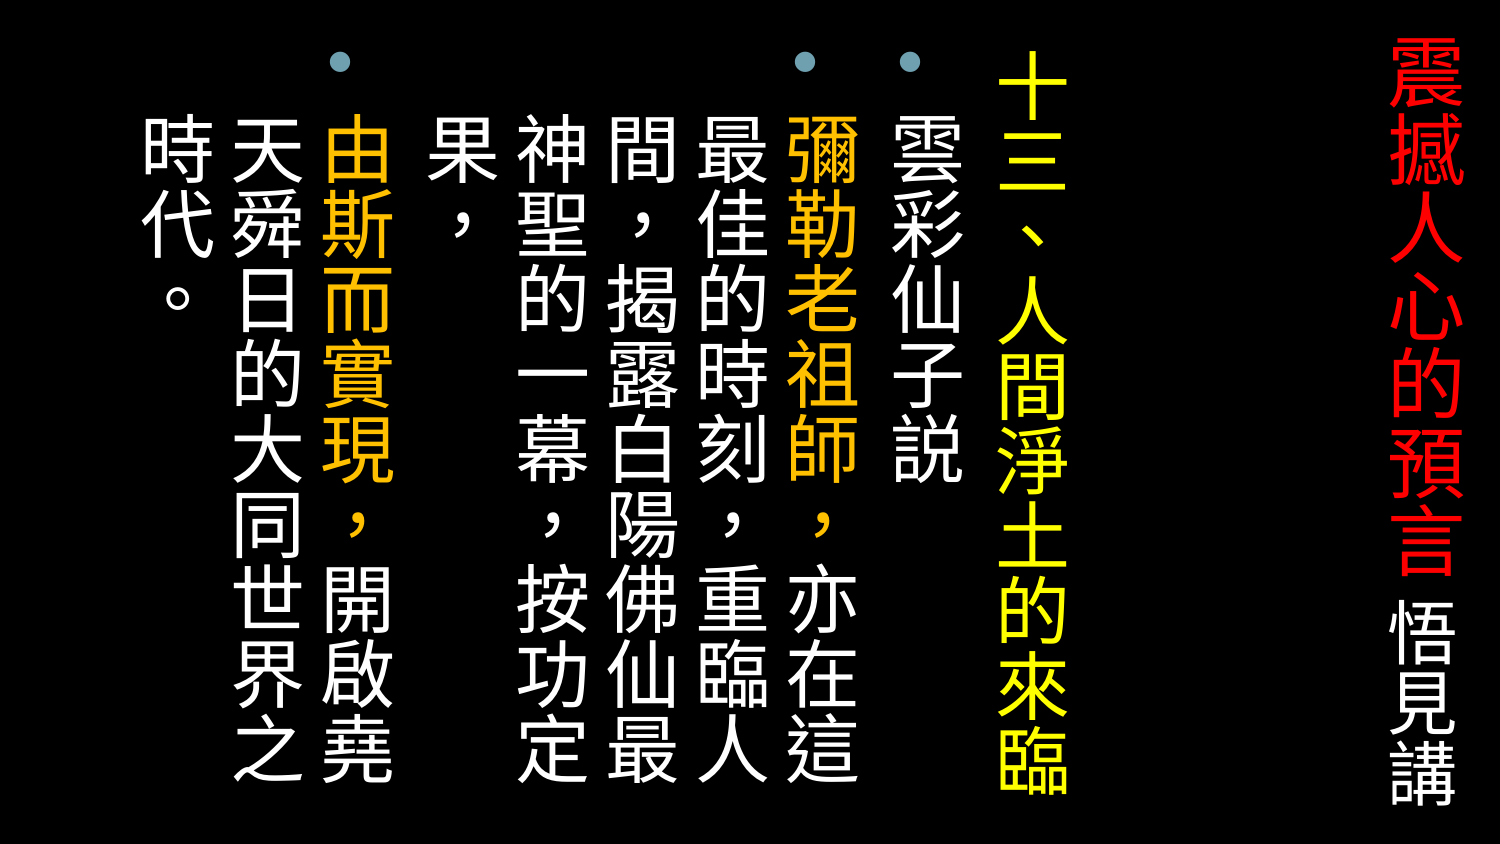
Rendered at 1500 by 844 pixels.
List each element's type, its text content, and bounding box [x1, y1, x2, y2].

title 震撼人心的預言 悟見講 [1364, 21, 1483, 820]
list 十三、人間淨土的來臨 雲彩仙子説 彌勒老祖師，亦在這最佳的時刻，重臨人間，揭露白陽佛仙最神聖的一幕，按功定果， 由斯而實現，開啟堯天舜日的大同世界之時代。 [29, 27, 1365, 820]
